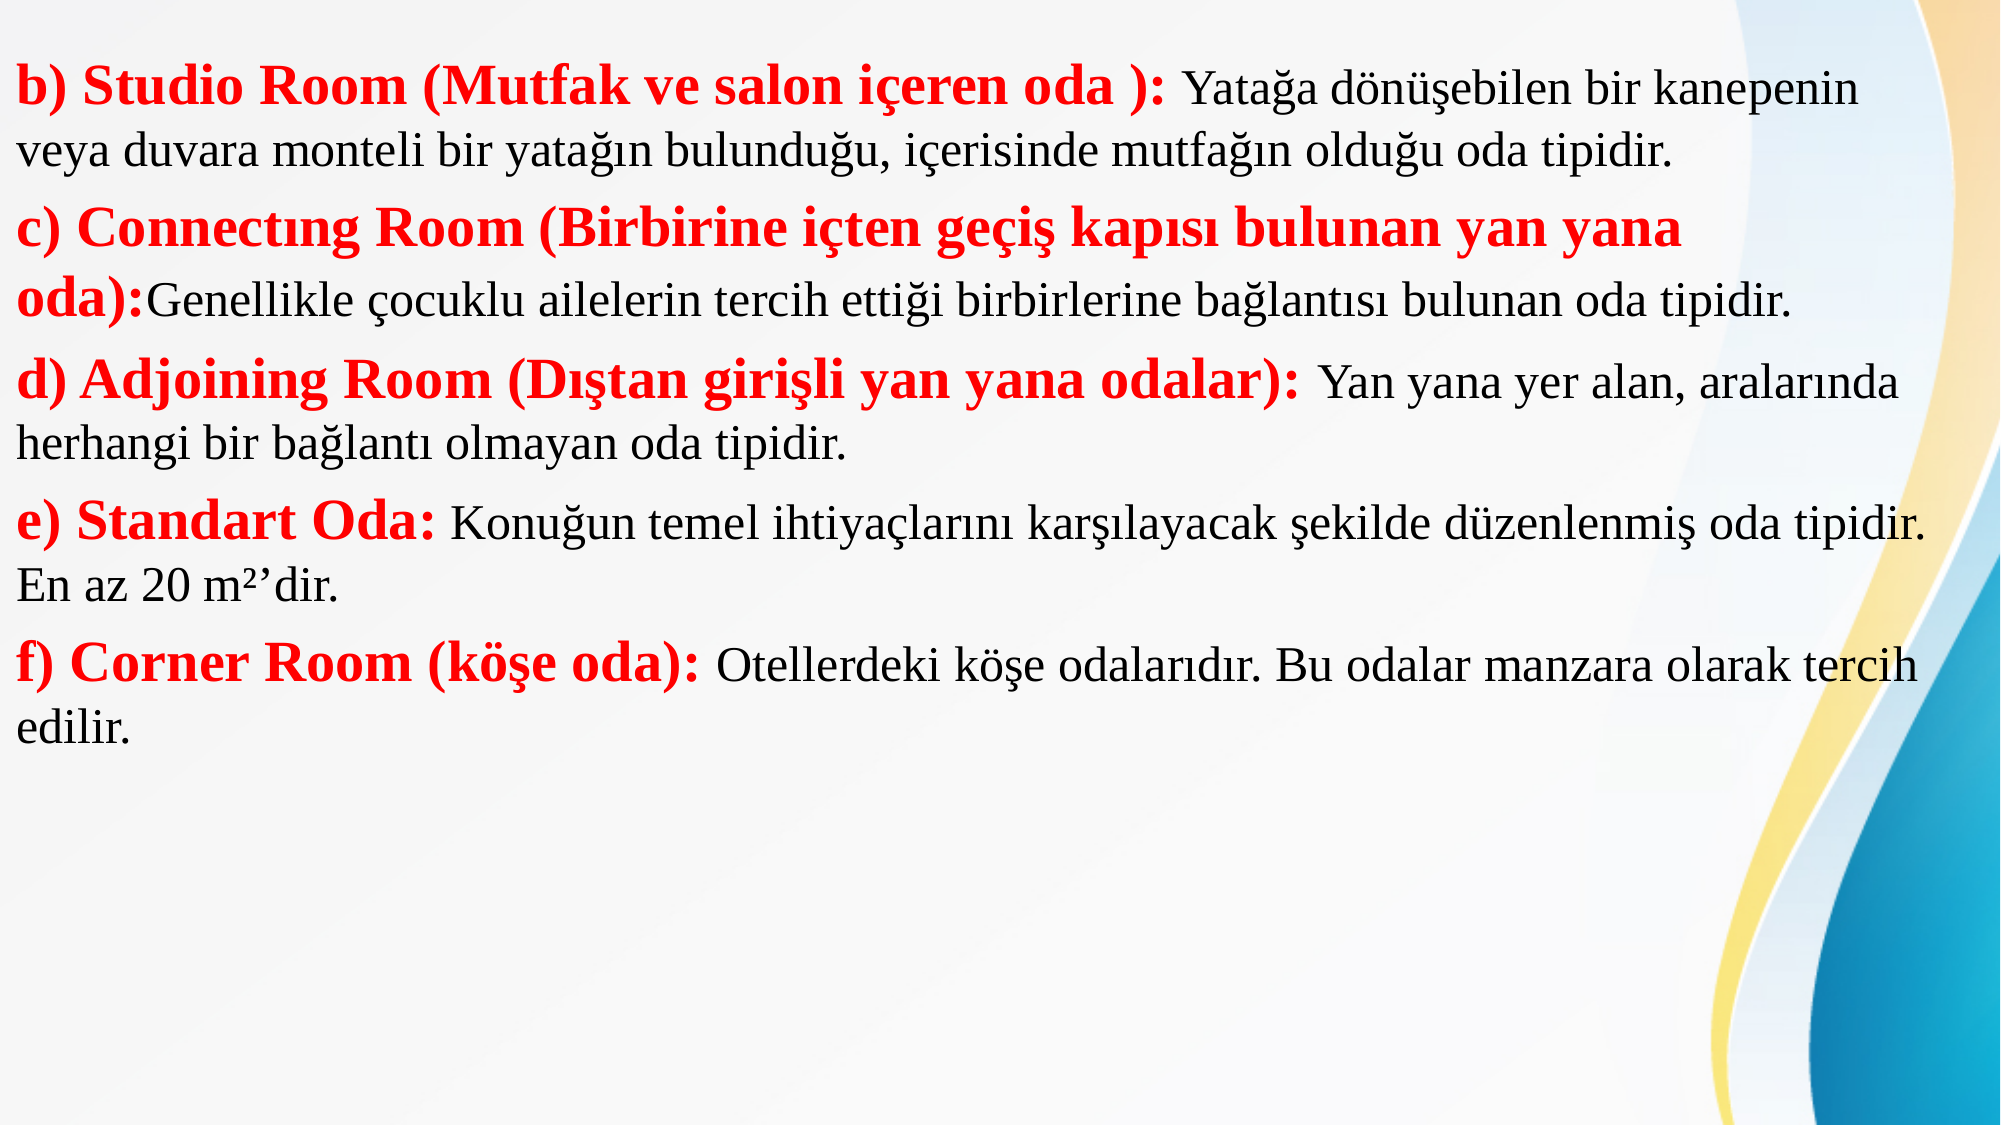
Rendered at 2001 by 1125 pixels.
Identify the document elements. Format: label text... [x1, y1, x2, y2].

picture [0, 0, 2001, 1125]
list b) Studio Room (Mutfak ve salon içeren oda ): Yatağa dönüşebilen bir kanepenin veya duvara monteli bir yatağın bulunduğu, içerisinde mutfağın olduğu oda tipidir. c) Connectıng Room (Birbirine içten geçiş kapısı bulunan yan yana oda):Genellikle çocuklu ailelerin tercih ettiği birbirlerine bağlantısı bulunan oda tipidir. d) Adjoining Room (Dıştan girişli yan yana odalar): Yan yana yer alan, aralarında herhangi bir bağlantı olmayan oda tipidir. e) Standart Oda: Konuğun temel ihtiyaçlarını karşılayacak şekilde düzenlenmiş oda tipidir. En az 20 m²’dir. f) Corner Room (köşe oda): Otellerdeki köşe odalarıdır. Bu odalar manzara olarak tercih edilir. [1, 38, 1981, 1100]
